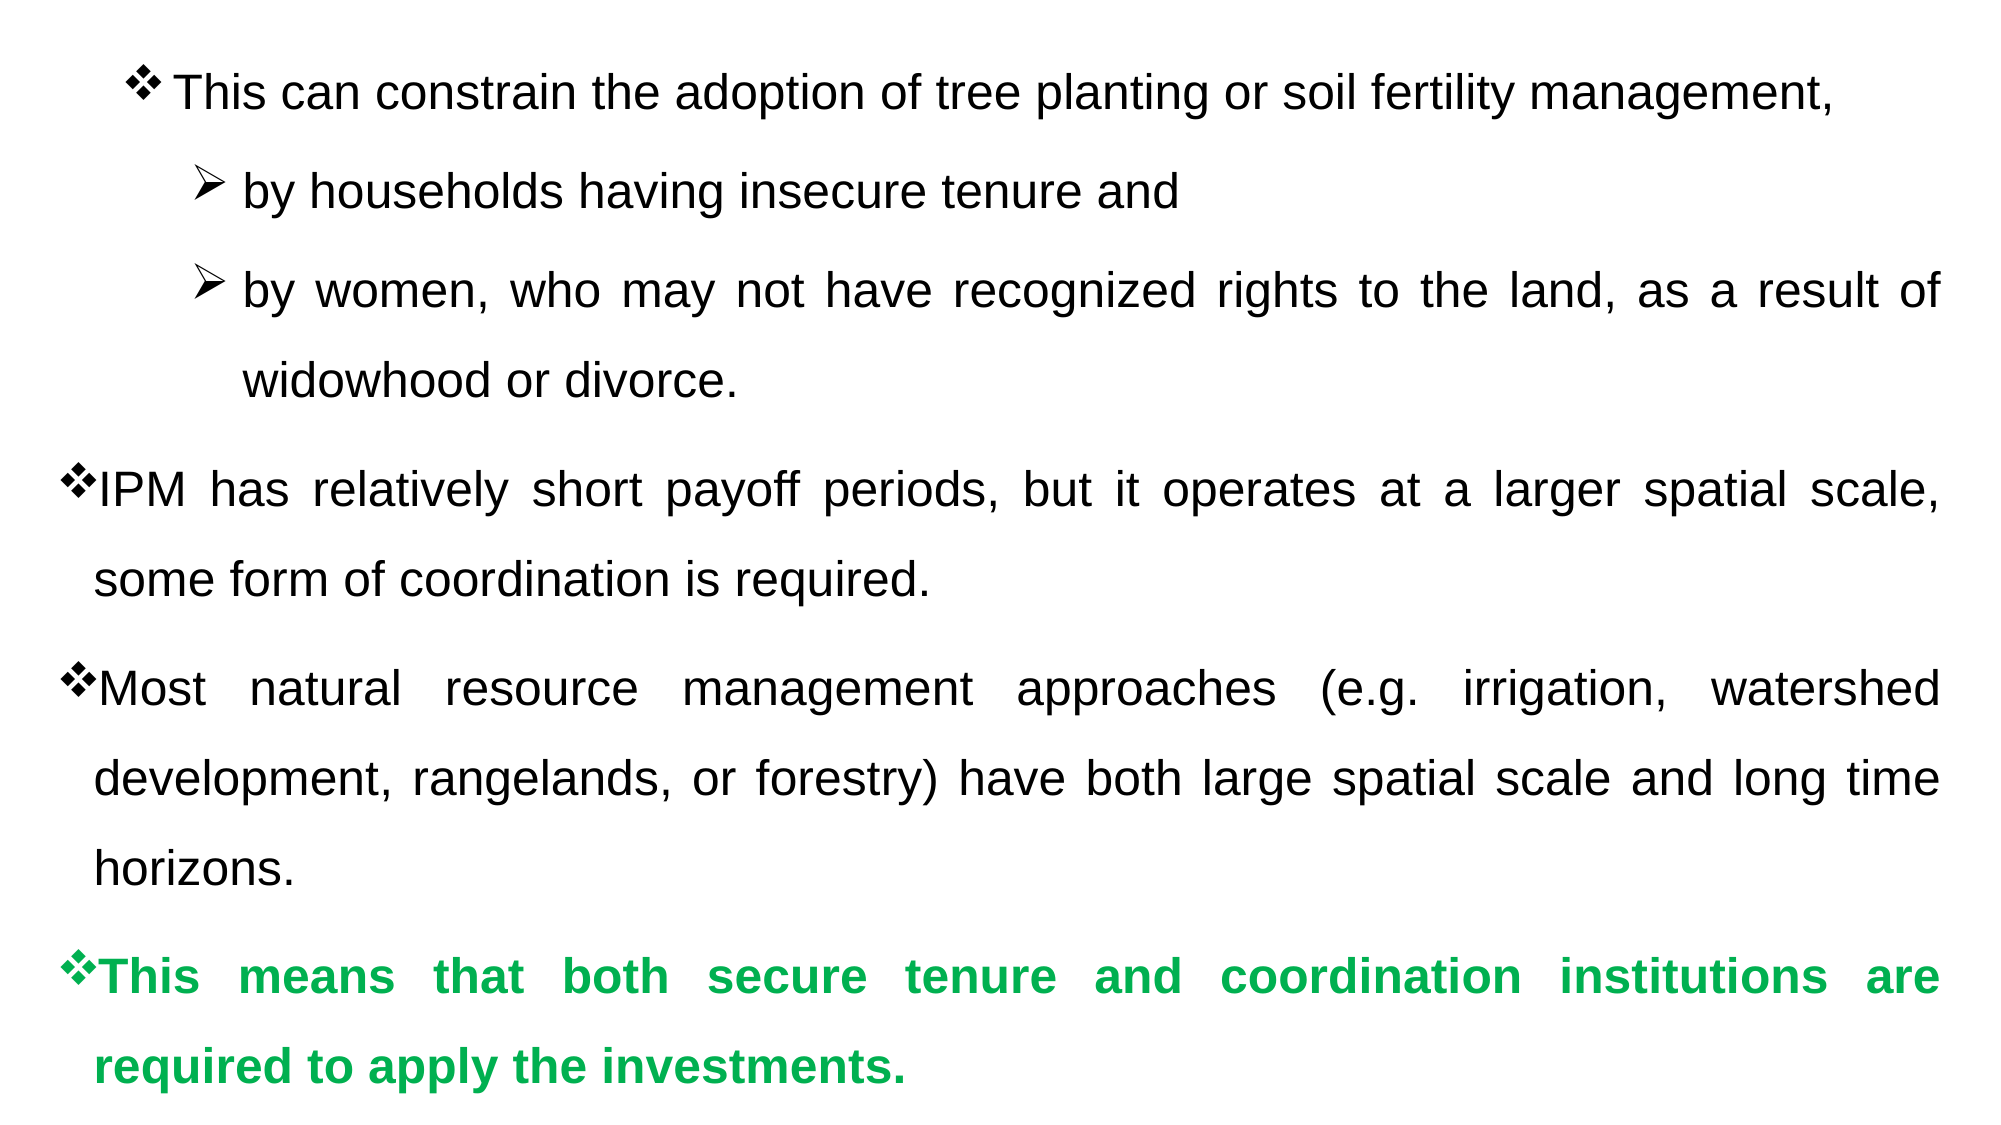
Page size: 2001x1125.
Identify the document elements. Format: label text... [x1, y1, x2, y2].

list This can constrain the adoption of tree planting or soil fertility management, by households having insecure tenure and by women, who may not have recognized rights to the land, as a result of widowhood or divorce. IPM has relatively short payoff periods, but it operates at a larger spatial scale, some form of coordination is required. Most natural resource management approaches (e.g. irrigation, watershed development, rangelands, or forestry) have both large spatial scale and long time horizons. This means that both secure tenure and coordination institutions are required to apply the investments. [41, 21, 1959, 1105]
